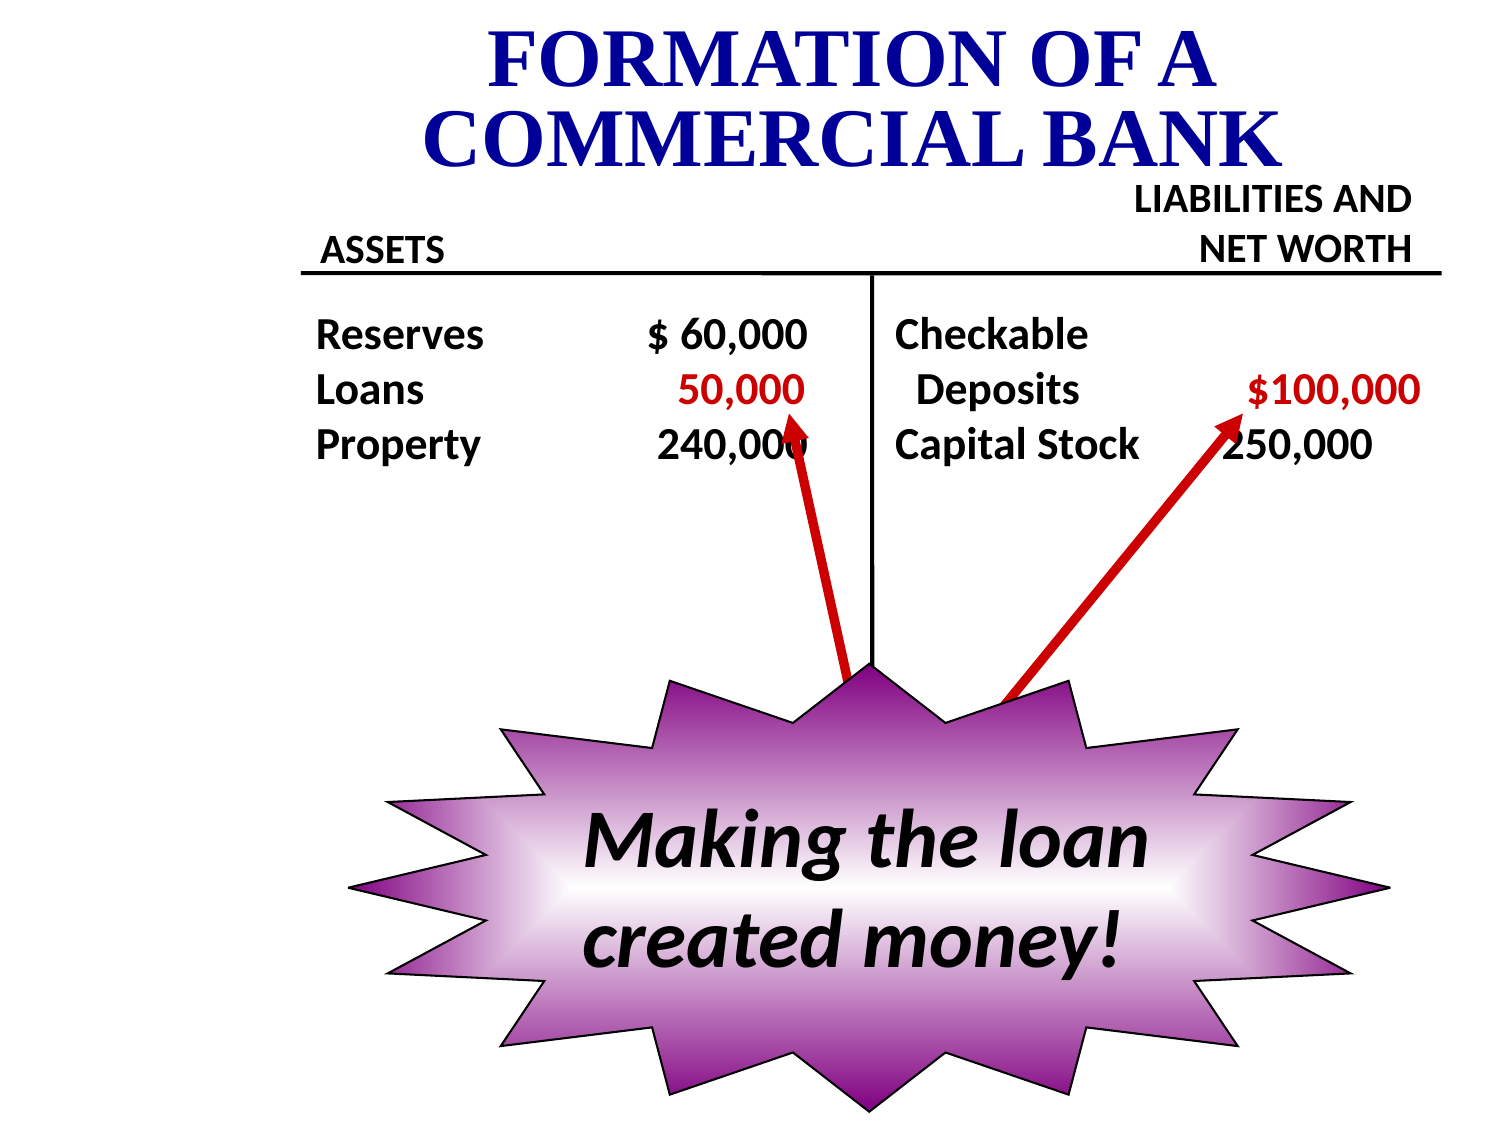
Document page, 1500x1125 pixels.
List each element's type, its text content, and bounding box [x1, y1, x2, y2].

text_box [347, 663, 1391, 1112]
text_box FORMATION OF A COMMERCIAL BANK [406, 15, 1299, 190]
text_box ASSETS [305, 214, 461, 271]
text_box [300, 272, 1442, 888]
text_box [788, 413, 1244, 662]
text_box LIABILITIES AND NET WORTH [1119, 163, 1428, 271]
